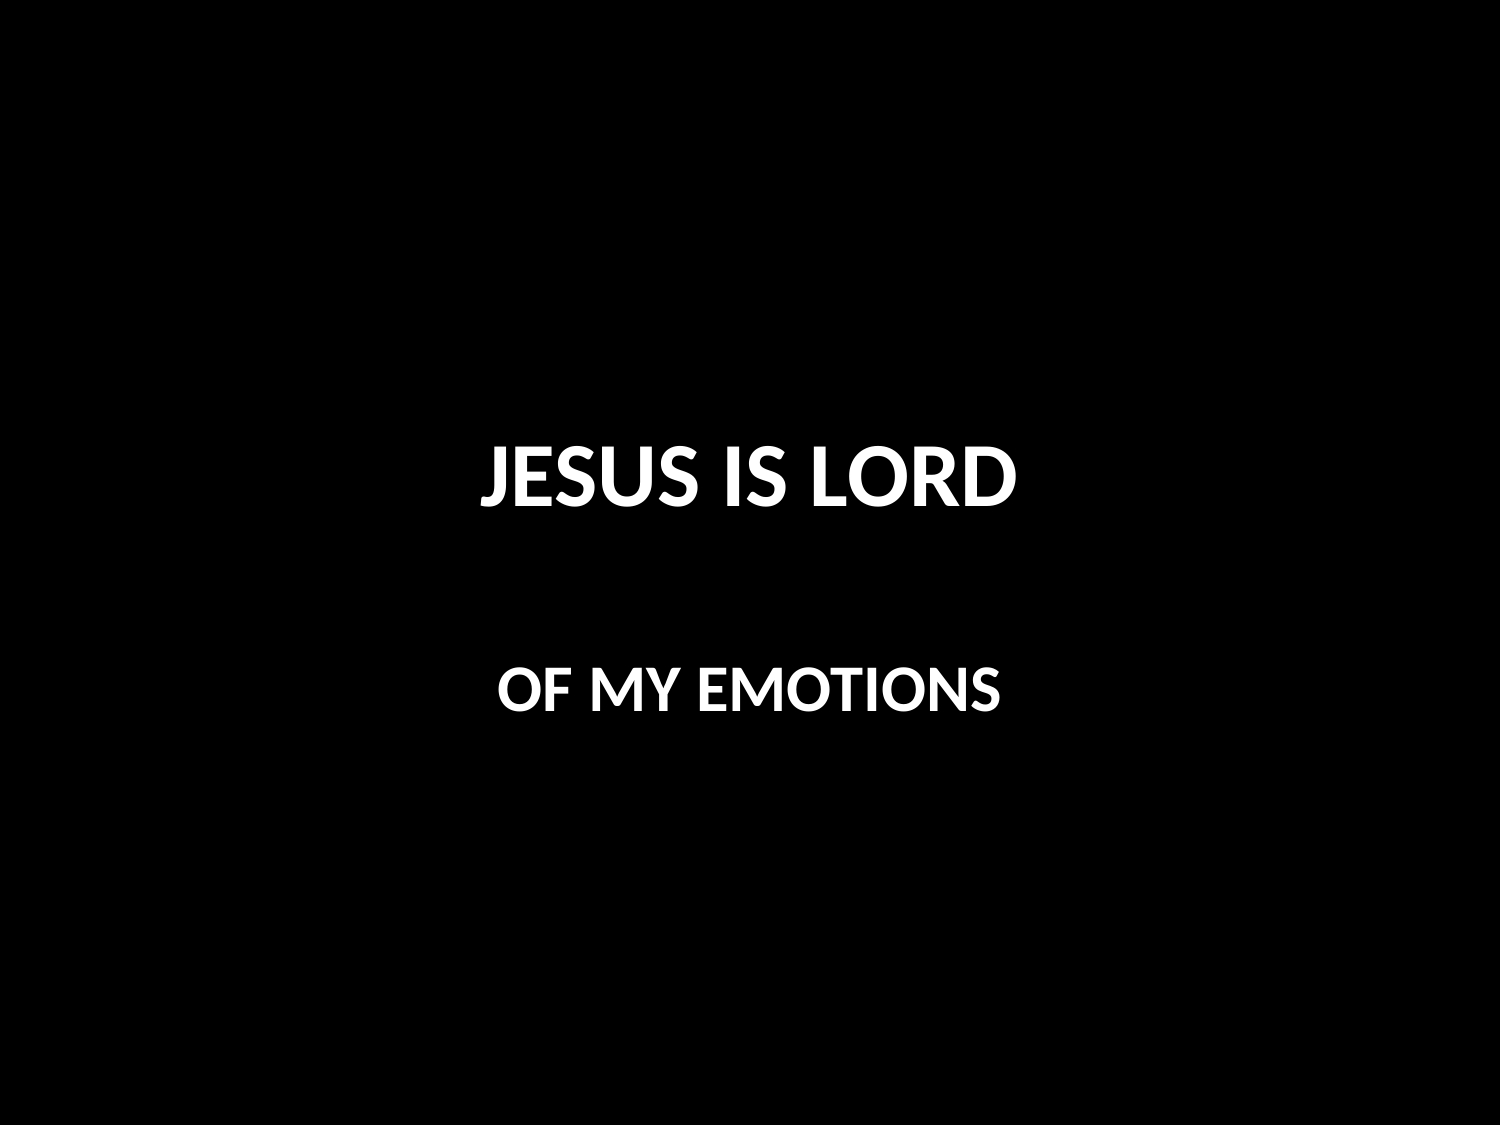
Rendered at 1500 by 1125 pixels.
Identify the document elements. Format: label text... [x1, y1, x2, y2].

title JESUS IS LORD [112, 349, 1388, 591]
subtitle OF MY EMOTIONS [225, 637, 1275, 925]
